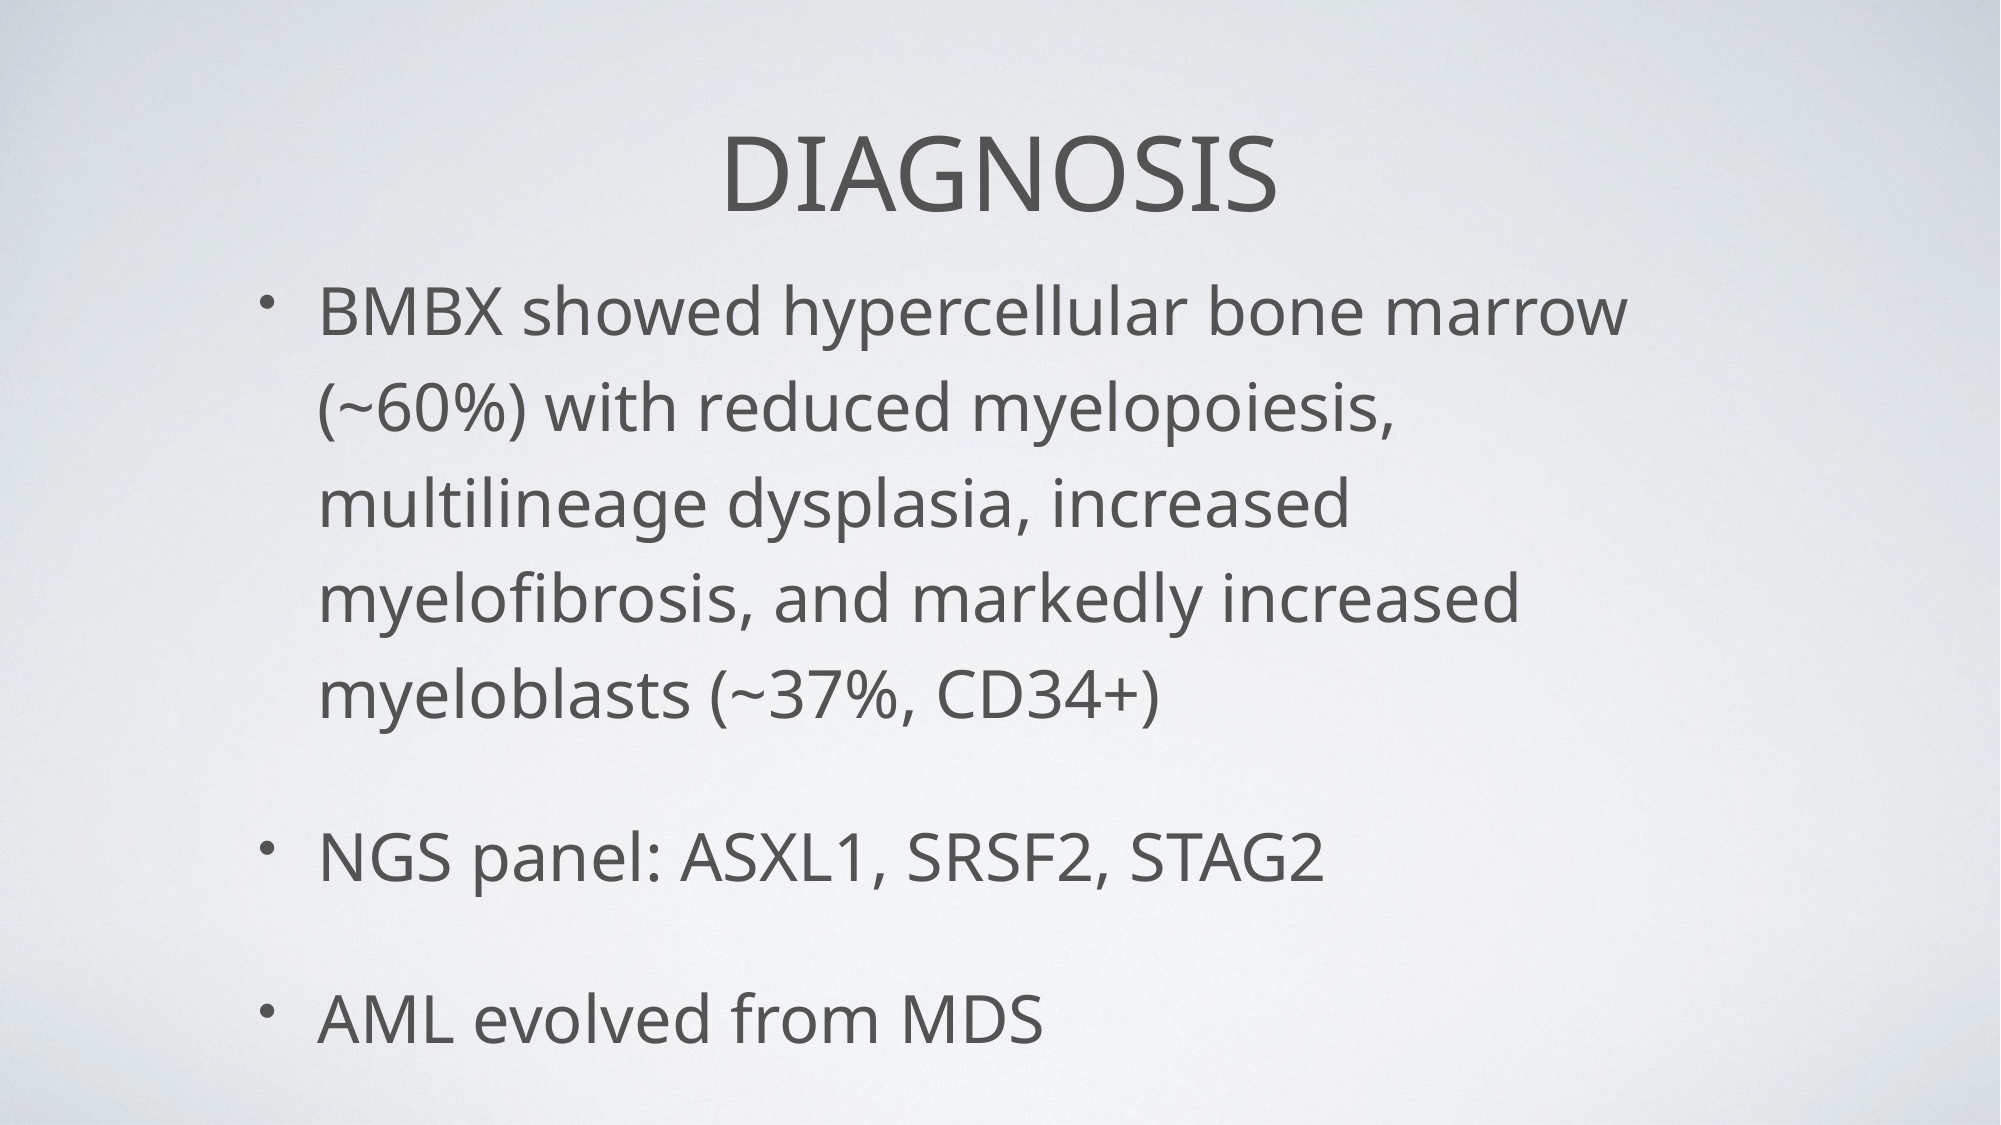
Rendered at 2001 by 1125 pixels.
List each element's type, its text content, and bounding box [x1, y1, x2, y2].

picture [0, 0, 2001, 1125]
title Diagnosis [290, 28, 1710, 291]
list BMBX showed hypercellular bone marrow (~60%) with reduced myelopoiesis, multilineage dysplasia, increased myelofibrosis, and markedly increased myeloblasts (~37%, CD34+) NGS panel: ASXL1, SRSF2, STAG2 AML evolved from MDS [245, 291, 1755, 1019]
